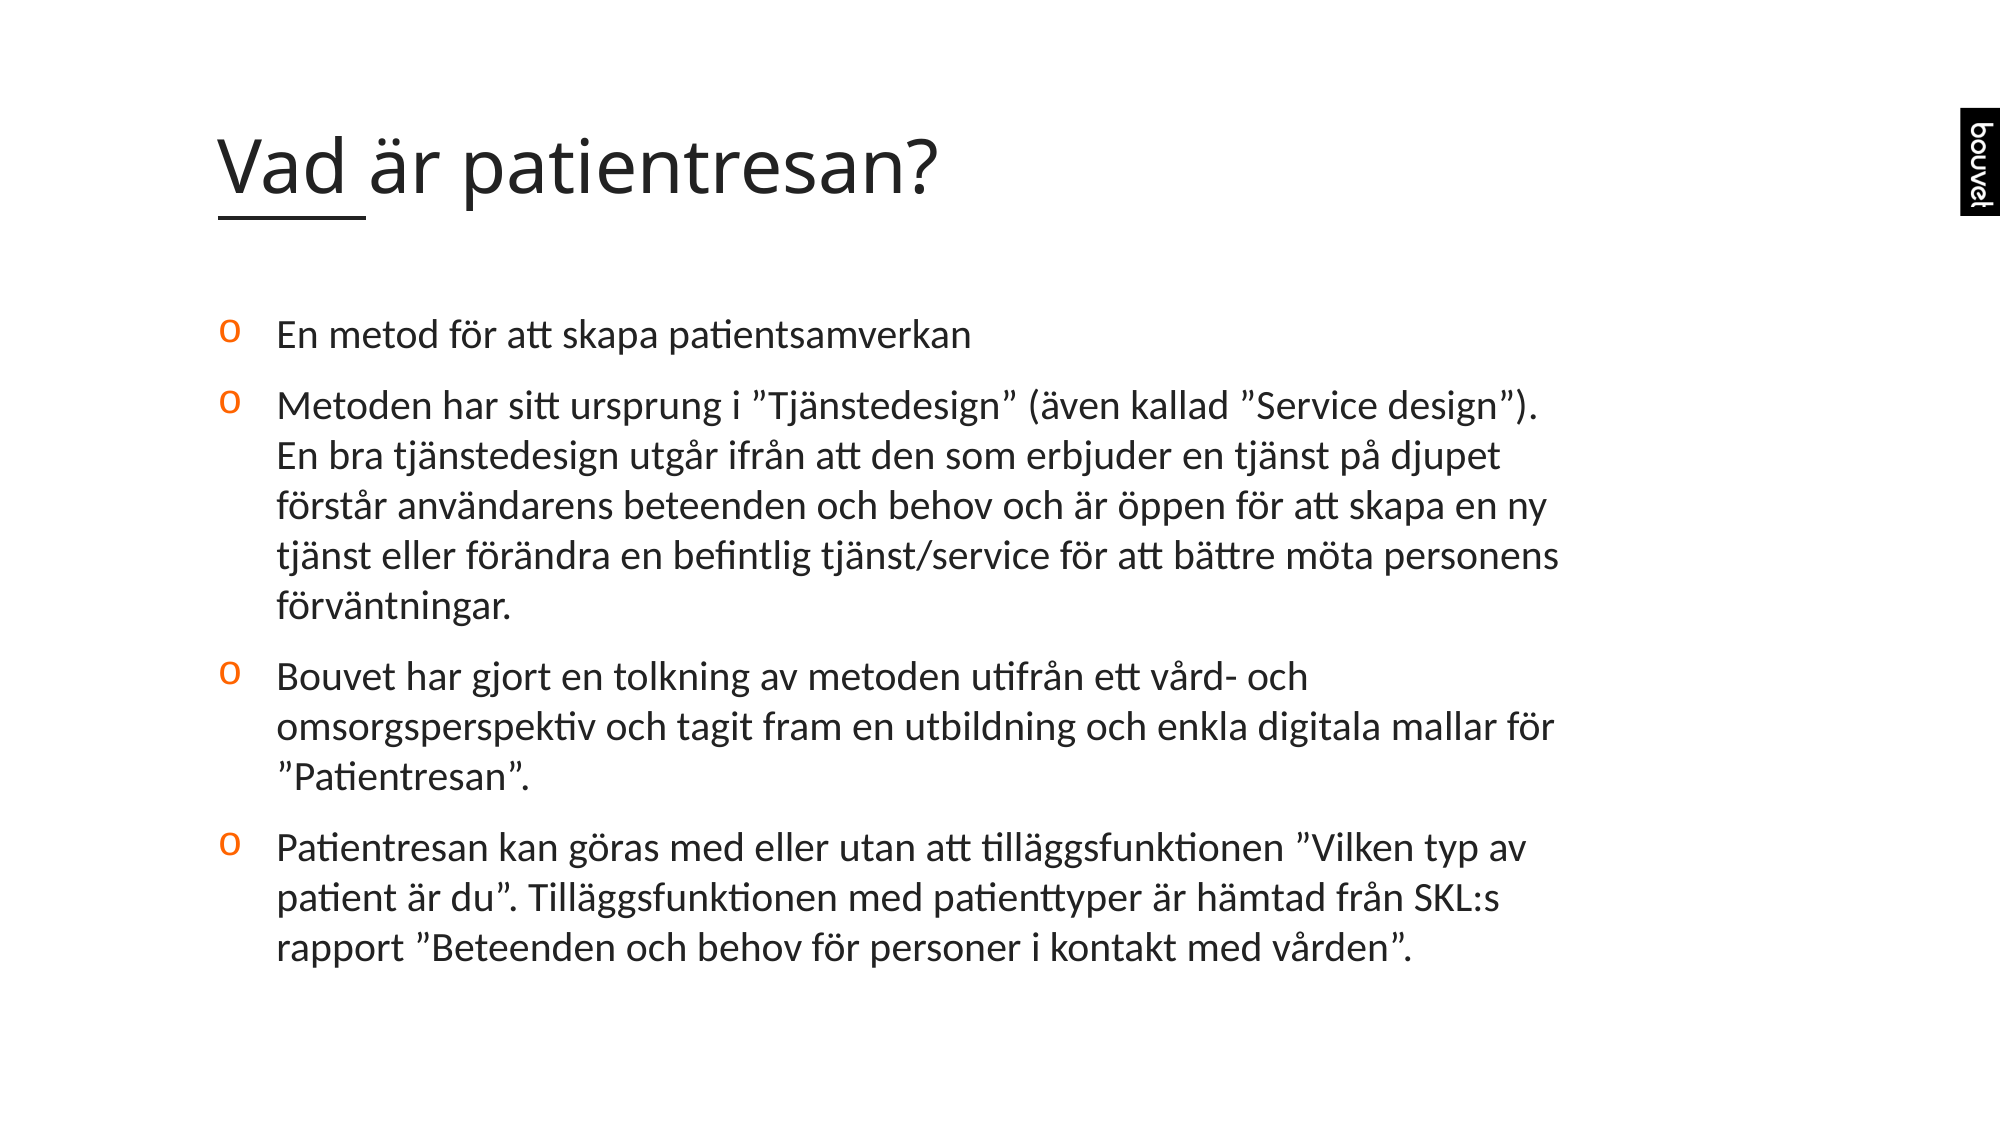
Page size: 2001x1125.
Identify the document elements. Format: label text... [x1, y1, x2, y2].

title Vad är patientresan? [202, 59, 1867, 218]
list En metod för att skapa patientsamverkan Metoden har sitt ursprung i ”Tjänstedesign” (även kallad ”Service design”). En bra tjänstedesign utgår ifrån att den som erbjuder en tjänst på djupet förstår användarens beteenden och behov och är öppen för att skapa en ny tjänst eller förändra en befintlig tjänst/service för att bättre möta personens förväntningar. Bouvet har gjort en tolkning av metoden utifrån ett vård- och omsorgsperspektiv och tagit fram en utbildning och enkla digitala mallar för ”Patientresan”. Patientresan kan göras med eller utan att tilläggsfunktionen ”Vilken typ av patient är du”. Tilläggsfunktionen med patienttyper är hämtad från SKL:s rapport ”Beteenden och behov för personer i kontakt med vården”. [202, 299, 1578, 1014]
